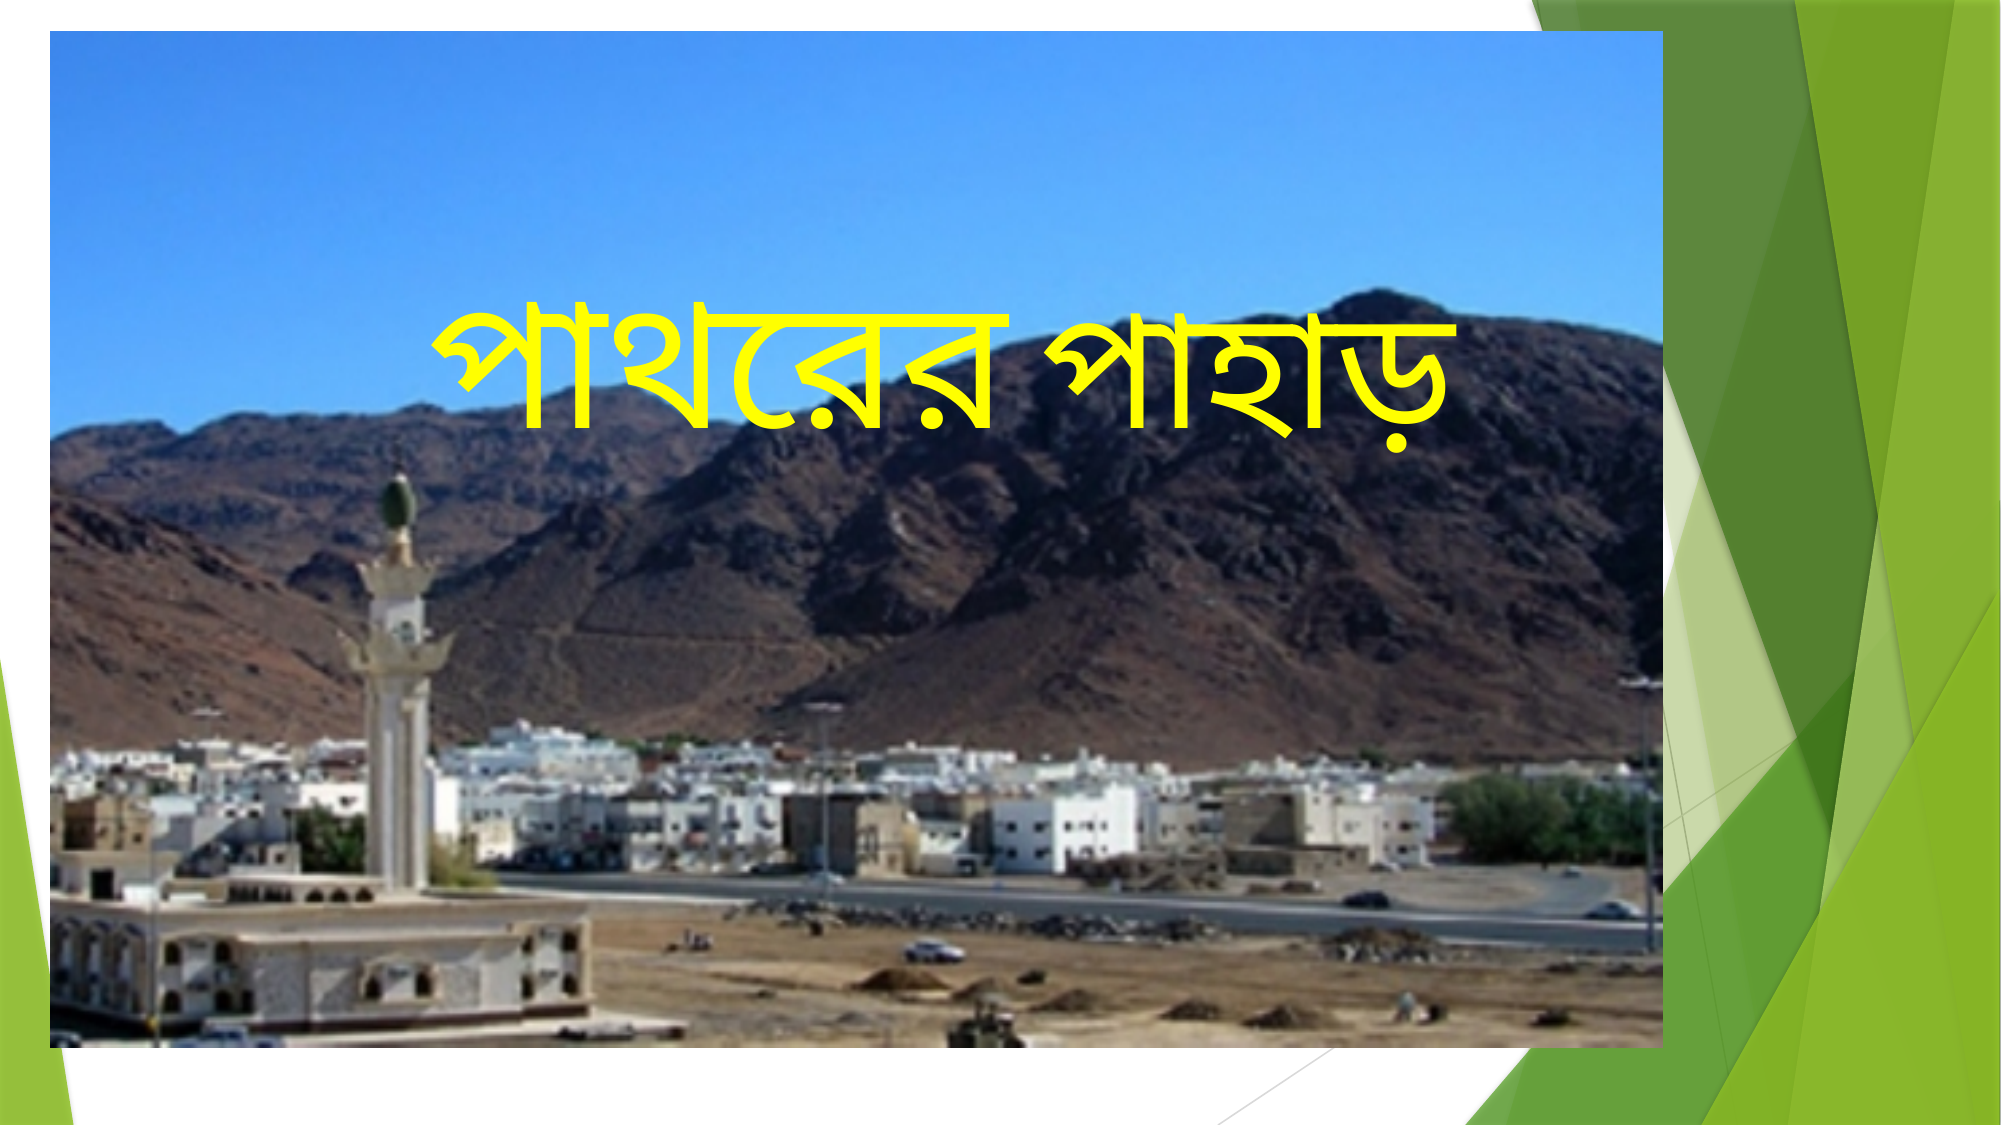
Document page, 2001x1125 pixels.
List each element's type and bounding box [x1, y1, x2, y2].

picture [49, 30, 1663, 1049]
